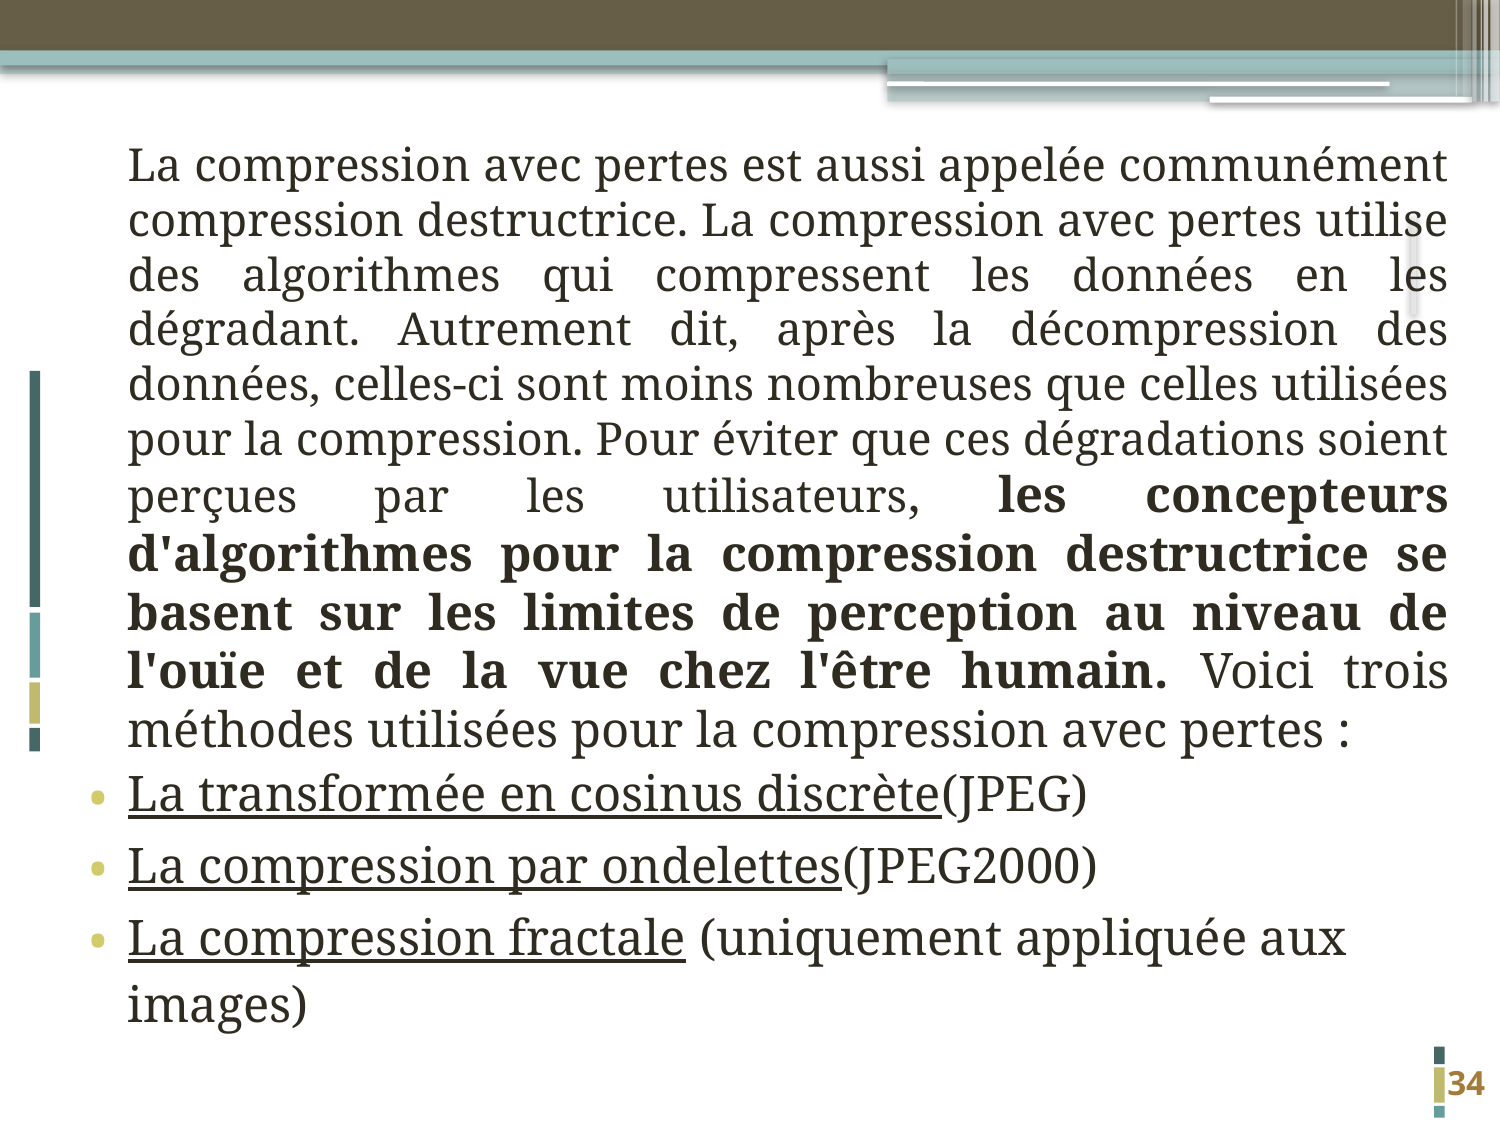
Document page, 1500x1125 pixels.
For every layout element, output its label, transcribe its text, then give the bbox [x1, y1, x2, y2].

list La compression avec pertes est aussi appelée communément compression destructrice. La compression avec pertes utilise des algorithmes qui compressent les données en les dégradant. Autrement dit, après la décompression des données, celles-ci sont moins nombreuses que celles utilisées pour la compression. Pour éviter que ces dégradations soient perçues par les utilisateurs, les concepteurs d'algorithmes pour la compression destructrice se basent sur les limites de perception au niveau de l'ouïe et de la vue chez l'être humain. Voici trois méthodes utilisées pour la compression avec pertes : La transformée en cosinus discrète(JPEG) La compression par ondelettes(JPEG2000) La compression fractale (uniquement appliquée aux images) [58, 70, 1465, 1079]
slide_number 34 [1411, 1055, 1500, 1116]
